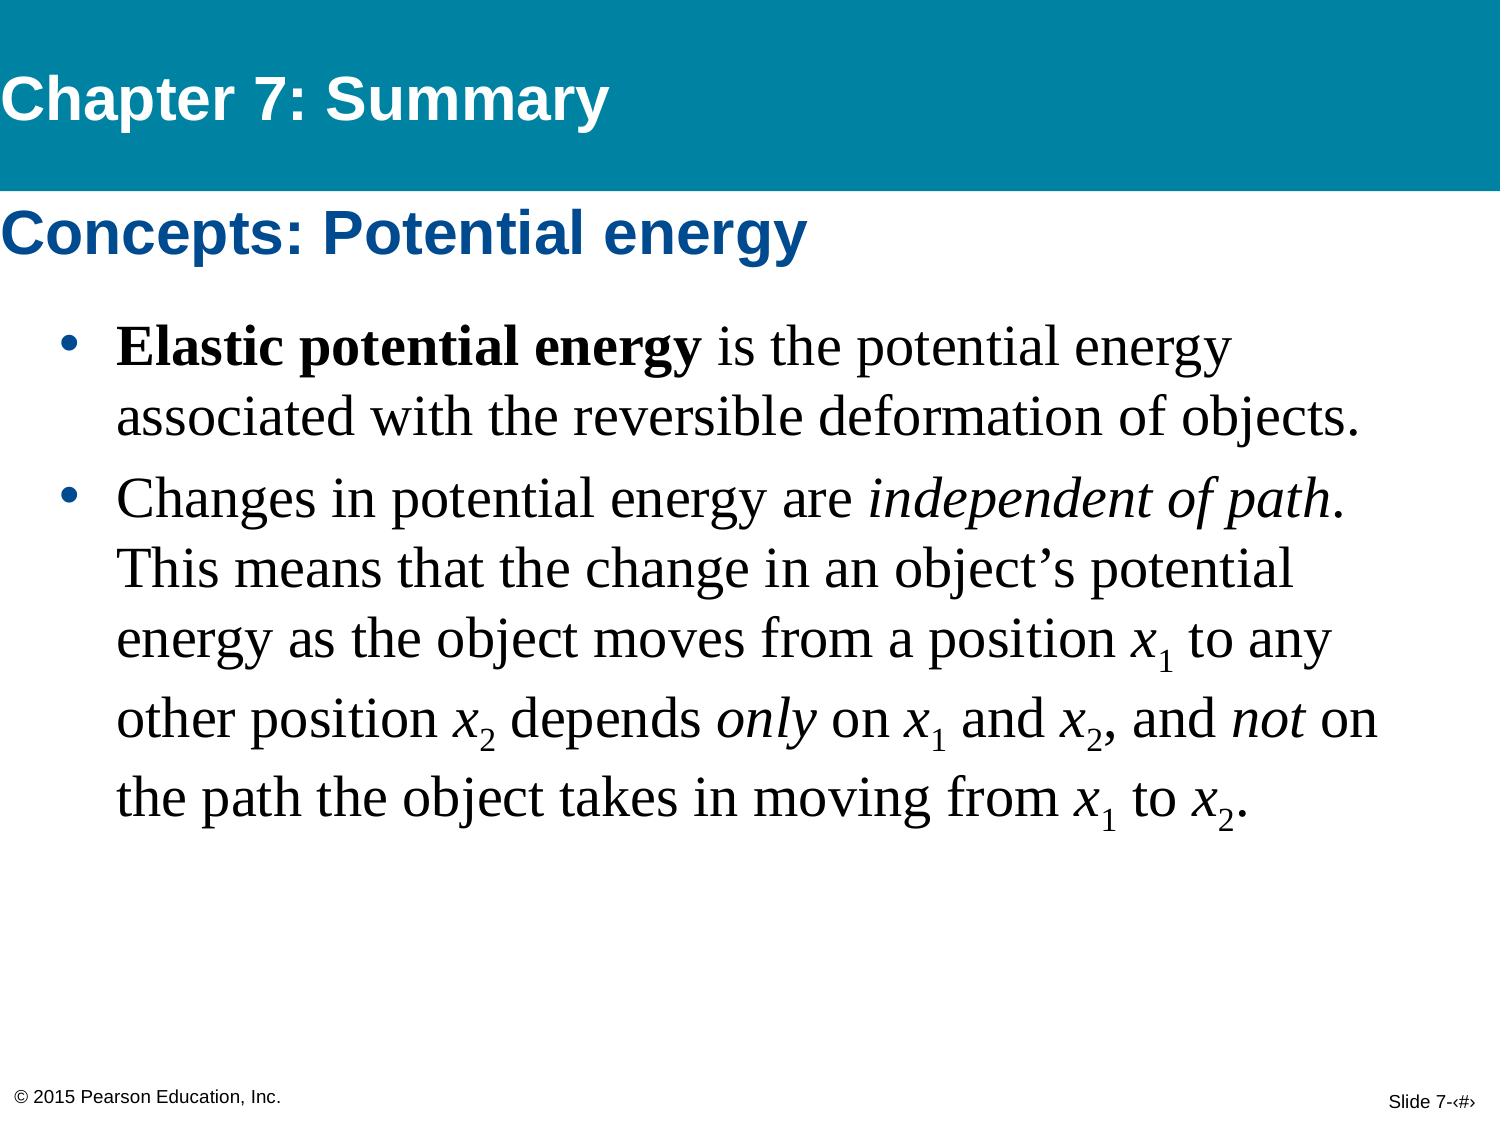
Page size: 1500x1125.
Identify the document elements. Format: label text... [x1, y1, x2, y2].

list Elastic potential energy is the potential energy associated with the reversible deformation of objects. Changes in potential energy are independent of path. This means that the change in an object’s potential energy as the object moves from a position x1 to any other position x2 depends only on x1 and x2, and not on the path the object takes in moving from x1 to x2. [59, 306, 1411, 1082]
title Concepts: Potential energy [0, 191, 1500, 284]
text_box Chapter 7: Summary [0, 57, 1500, 133]
text_box © 2015 Pearson Education, Inc. [14, 1084, 900, 1108]
